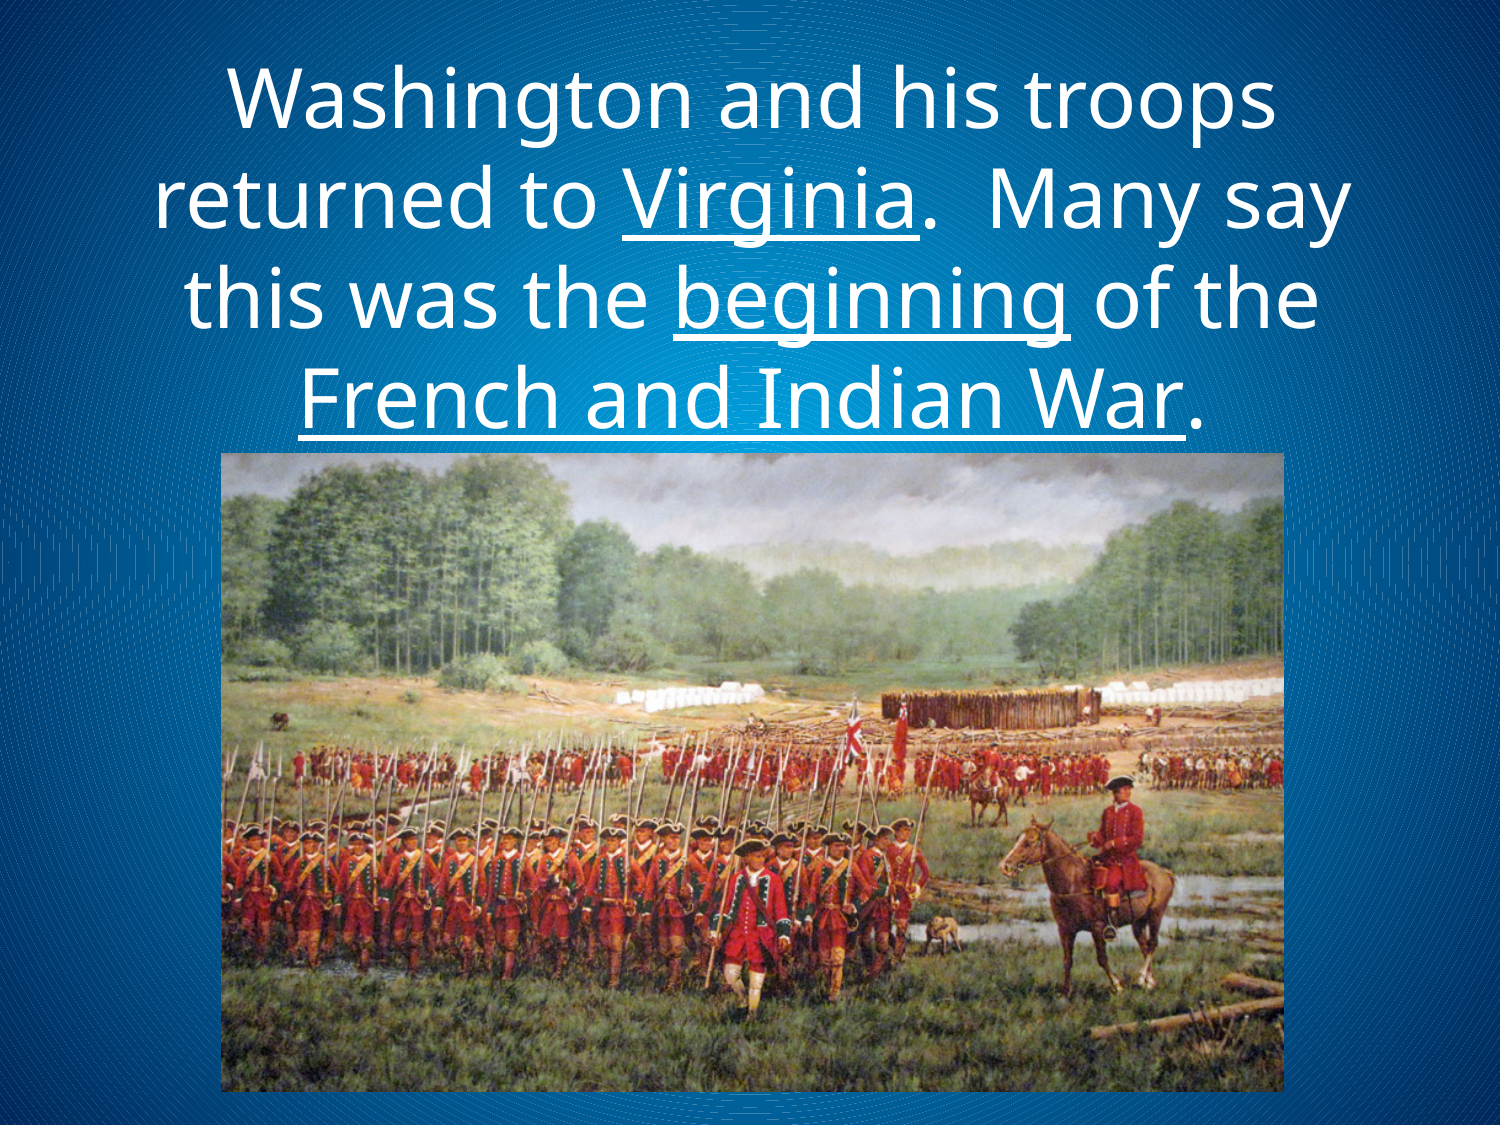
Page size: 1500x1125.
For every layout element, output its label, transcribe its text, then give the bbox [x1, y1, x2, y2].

picture [221, 452, 1285, 1092]
text_box Washington and his troops returned to Virginia. Many say this was the beginning of the French and Indian War. [65, 37, 1441, 453]
